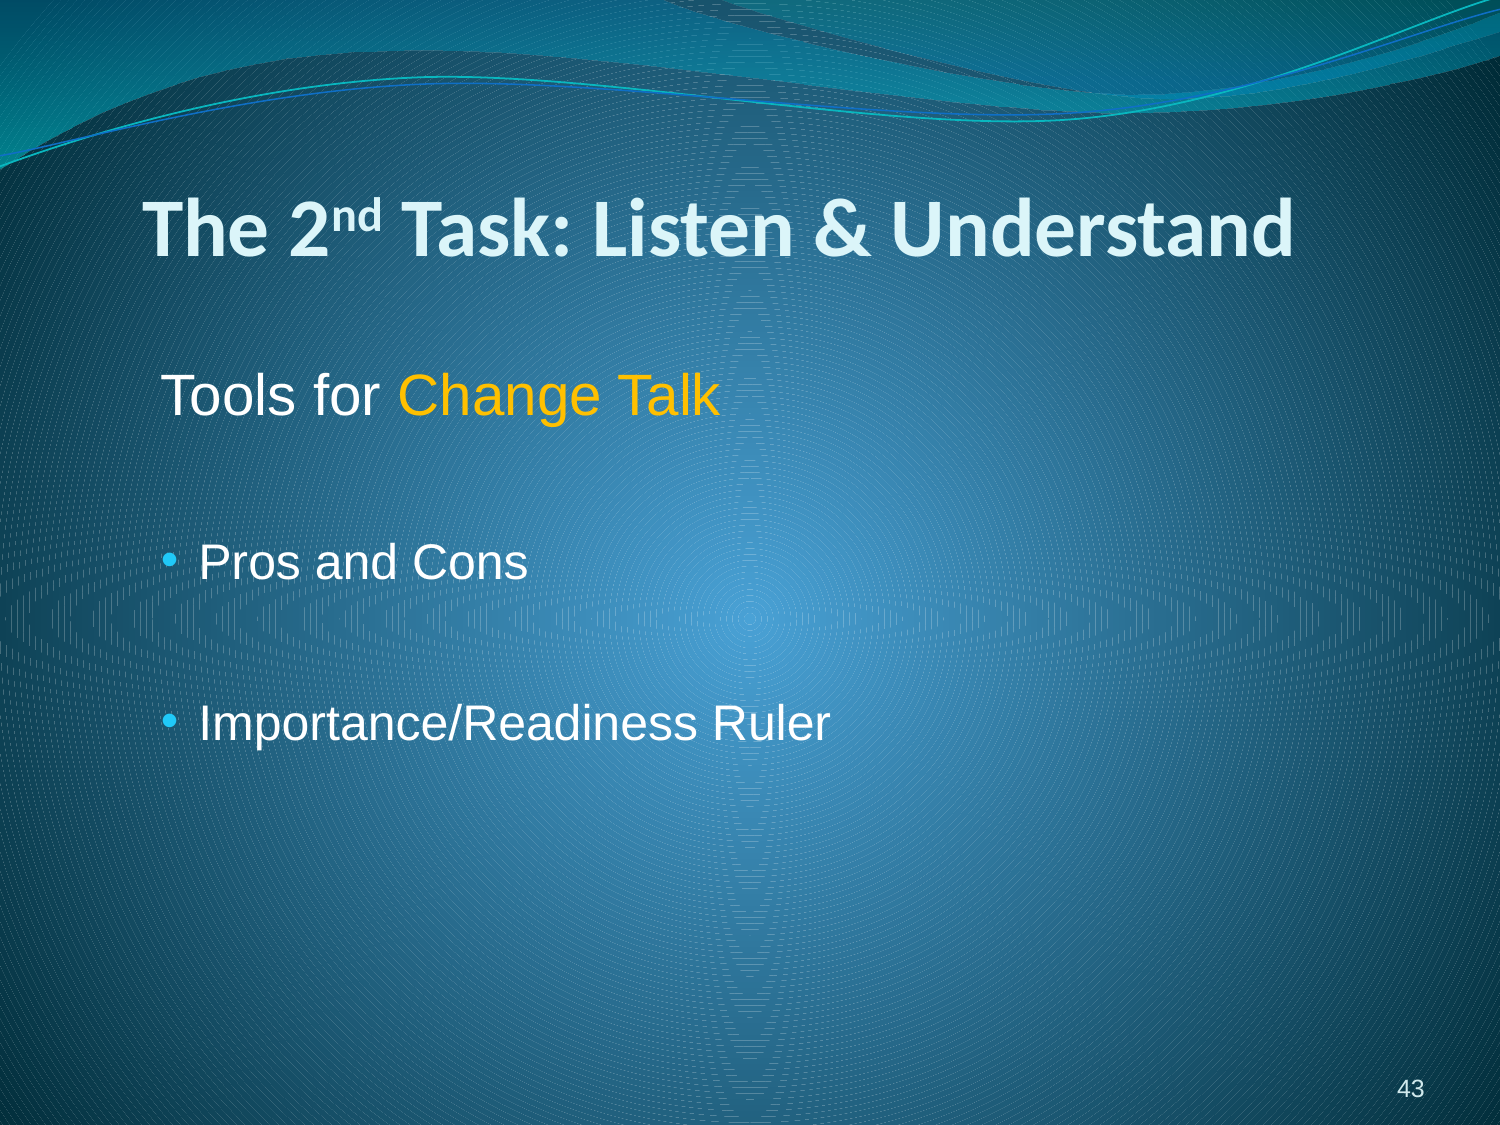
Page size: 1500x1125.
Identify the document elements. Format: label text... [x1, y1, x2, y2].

text_box Tools for Change Talk Pros and Cons Importance/Readiness Ruler [145, 350, 1355, 759]
slide_number 43 [1299, 1042, 1425, 1103]
title The 2nd Task: Listen & Understand [142, 50, 1354, 274]
